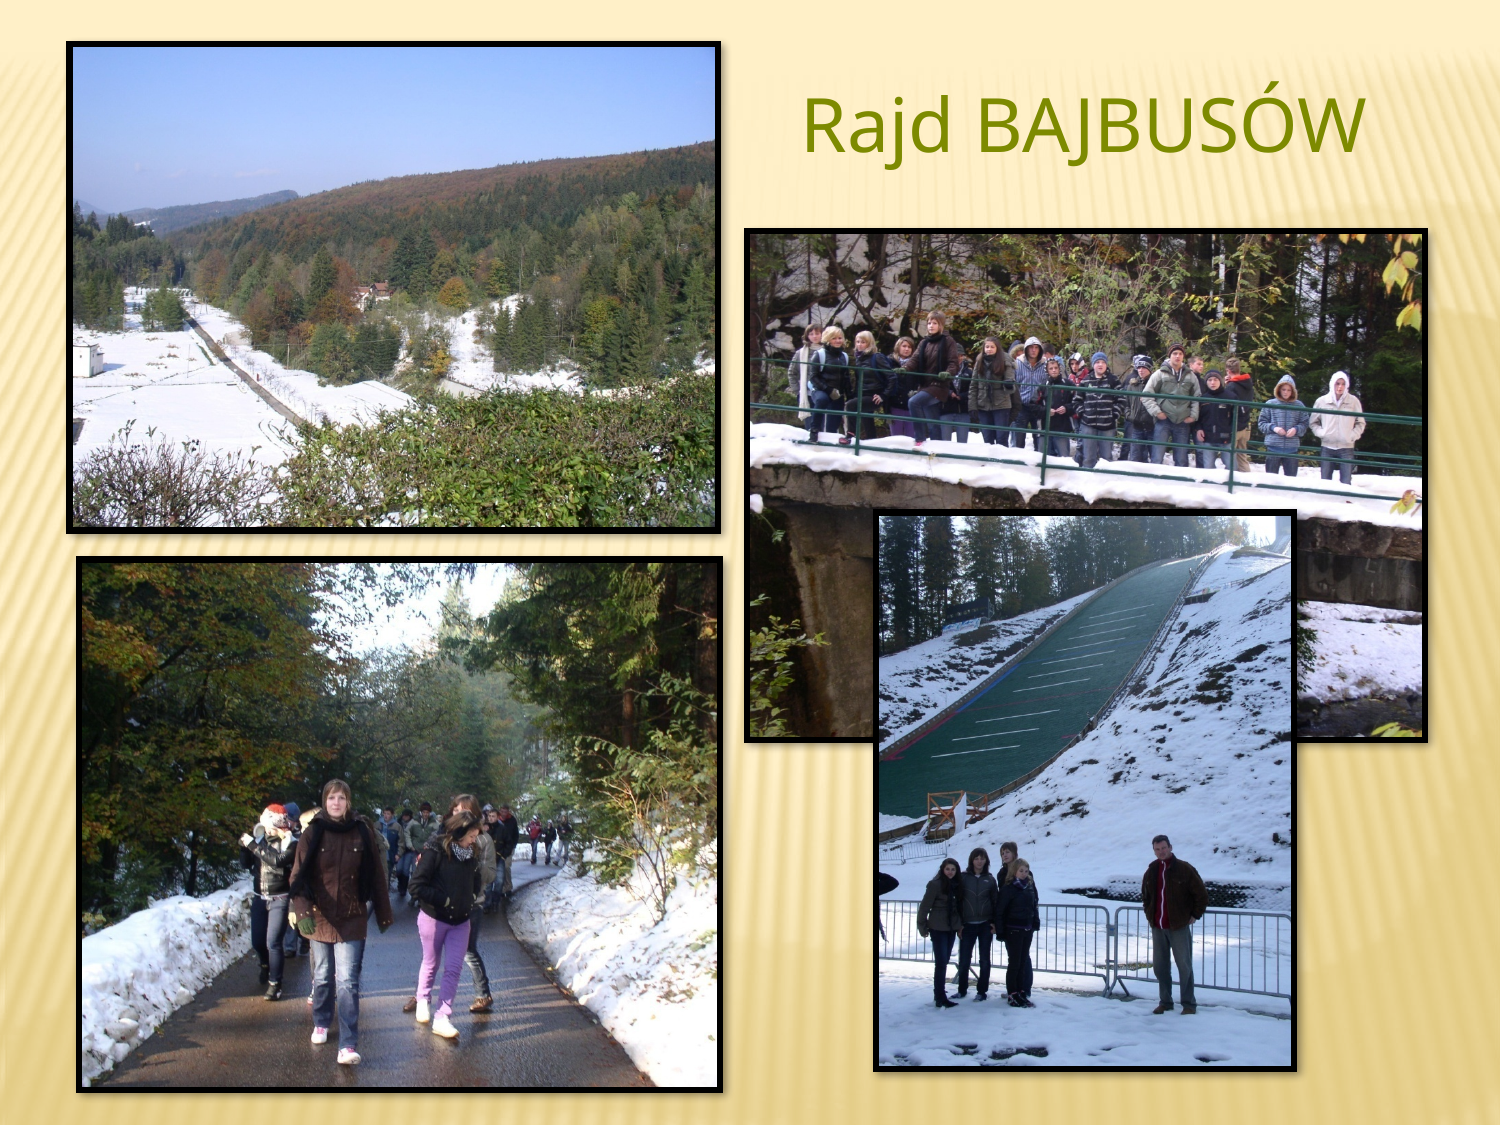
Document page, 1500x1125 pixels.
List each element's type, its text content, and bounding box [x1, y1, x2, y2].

picture [72, 46, 716, 528]
picture [81, 562, 718, 1087]
picture [749, 234, 1422, 1067]
text_box Rajd BAJBUSÓW [738, 70, 1430, 175]
